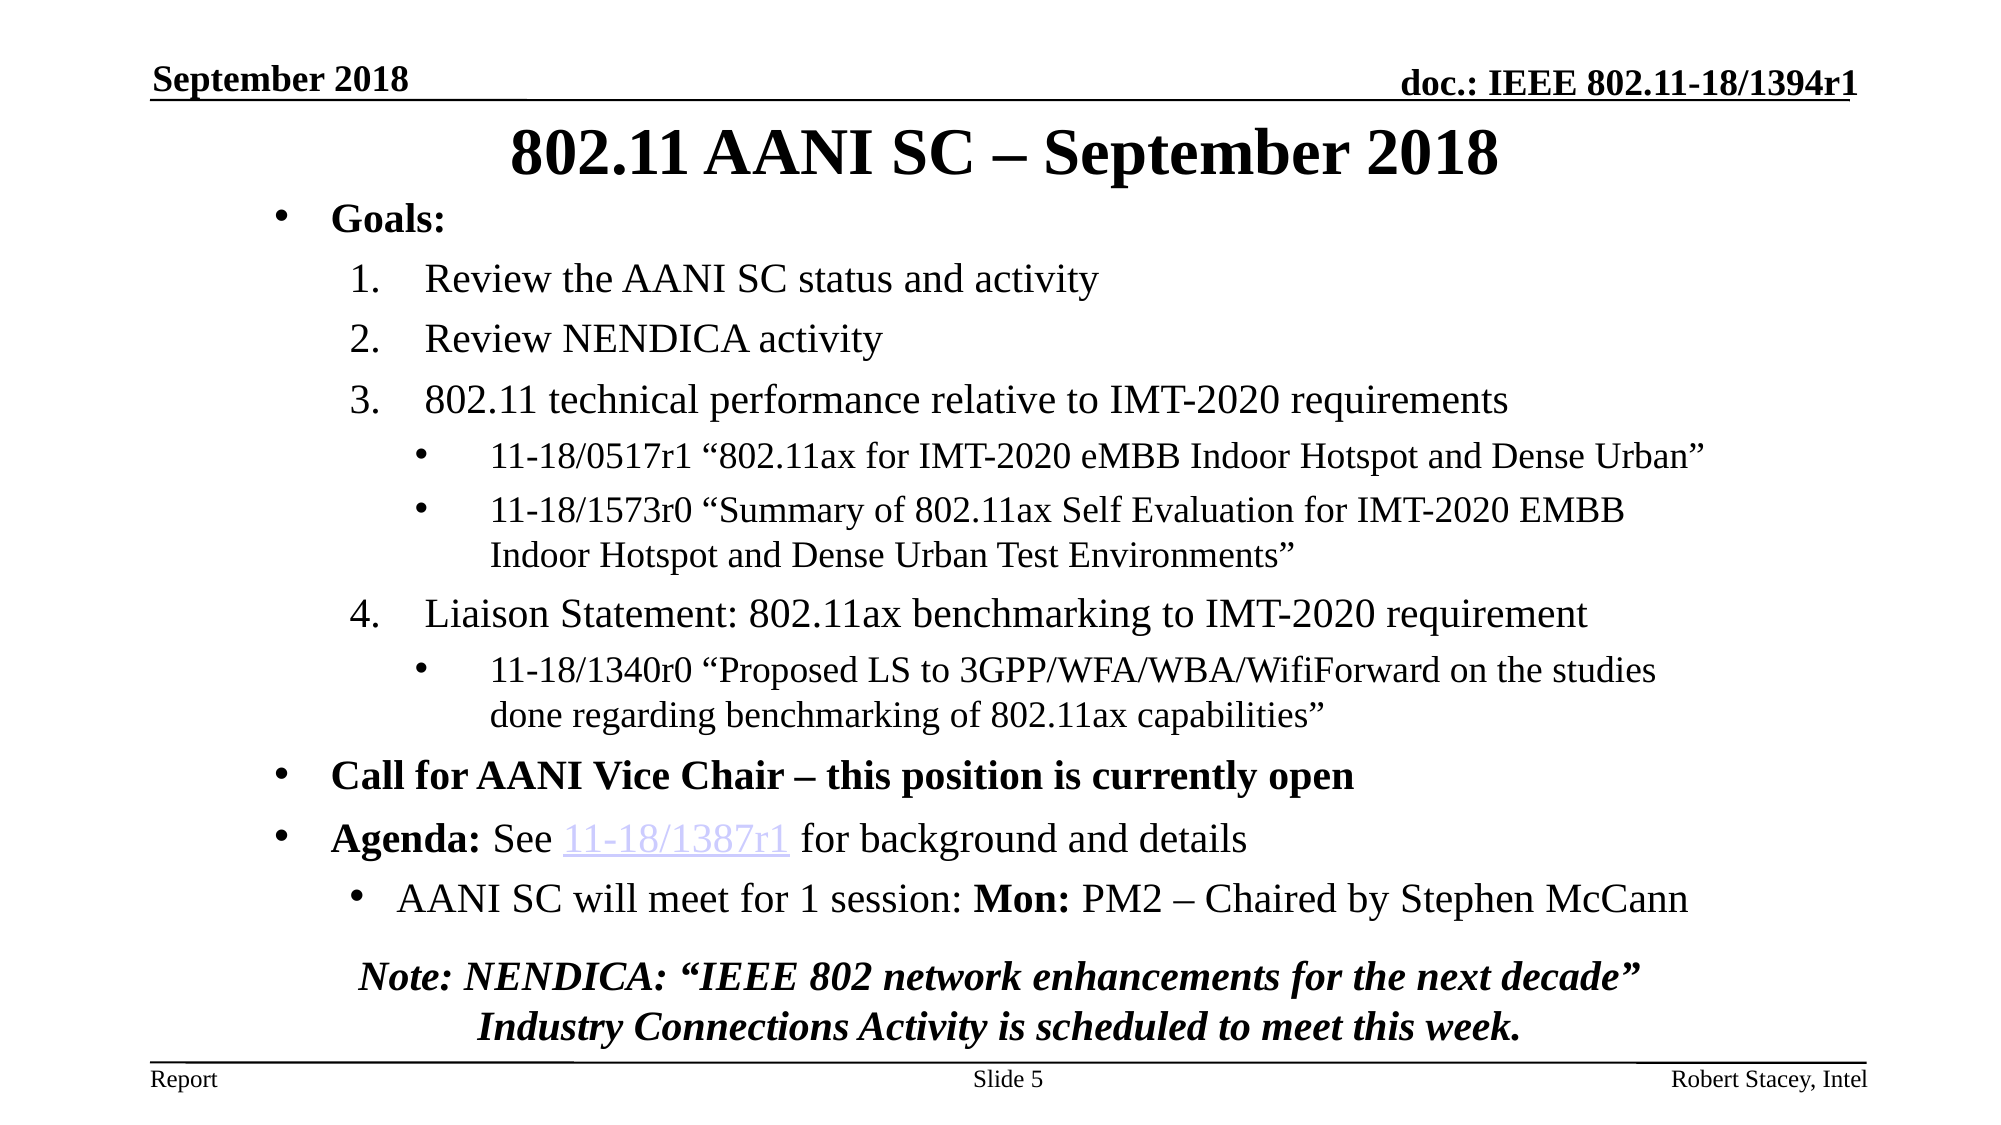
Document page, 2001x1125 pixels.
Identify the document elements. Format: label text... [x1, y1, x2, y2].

title 802.11 AANI SC – September 2018 [368, 112, 1644, 182]
list Goals: Review the AANI SC status and activity Review NENDICA activity 802.11 technical performance relative to IMT-2020 requirements 11-18/0517r1 “802.11ax for IMT-2020 eMBB Indoor Hotspot and Dense Urban” 11-18/1573r0 “Summary of 802.11ax Self Evaluation for IMT-2020 EMBB Indoor Hotspot and Dense Urban Test Environments” Liaison Statement: 802.11ax benchmarking to IMT-2020 requirement 11-18/1340r0 “Proposed LS to 3GPP/WFA/WBA/WifiForward on the studies done regarding benchmarking of 802.11ax capabilities” Call for AANI Vice Chair – this position is currently open Agenda: See 11-18/1387r1 for background and details AANI SC will meet for 1 session: Mon: PM2 – Chaired by Stephen McCann Note: NENDICA: “IEEE 802 network enhancements for the next decade” Industry Connections Activity is scheduled to meet this week. [249, 182, 1732, 1038]
slide_number Slide 5 [950, 1061, 1067, 1123]
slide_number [152, 54, 563, 100]
footer Robert Stacey, Intel [1171, 1061, 1869, 1093]
